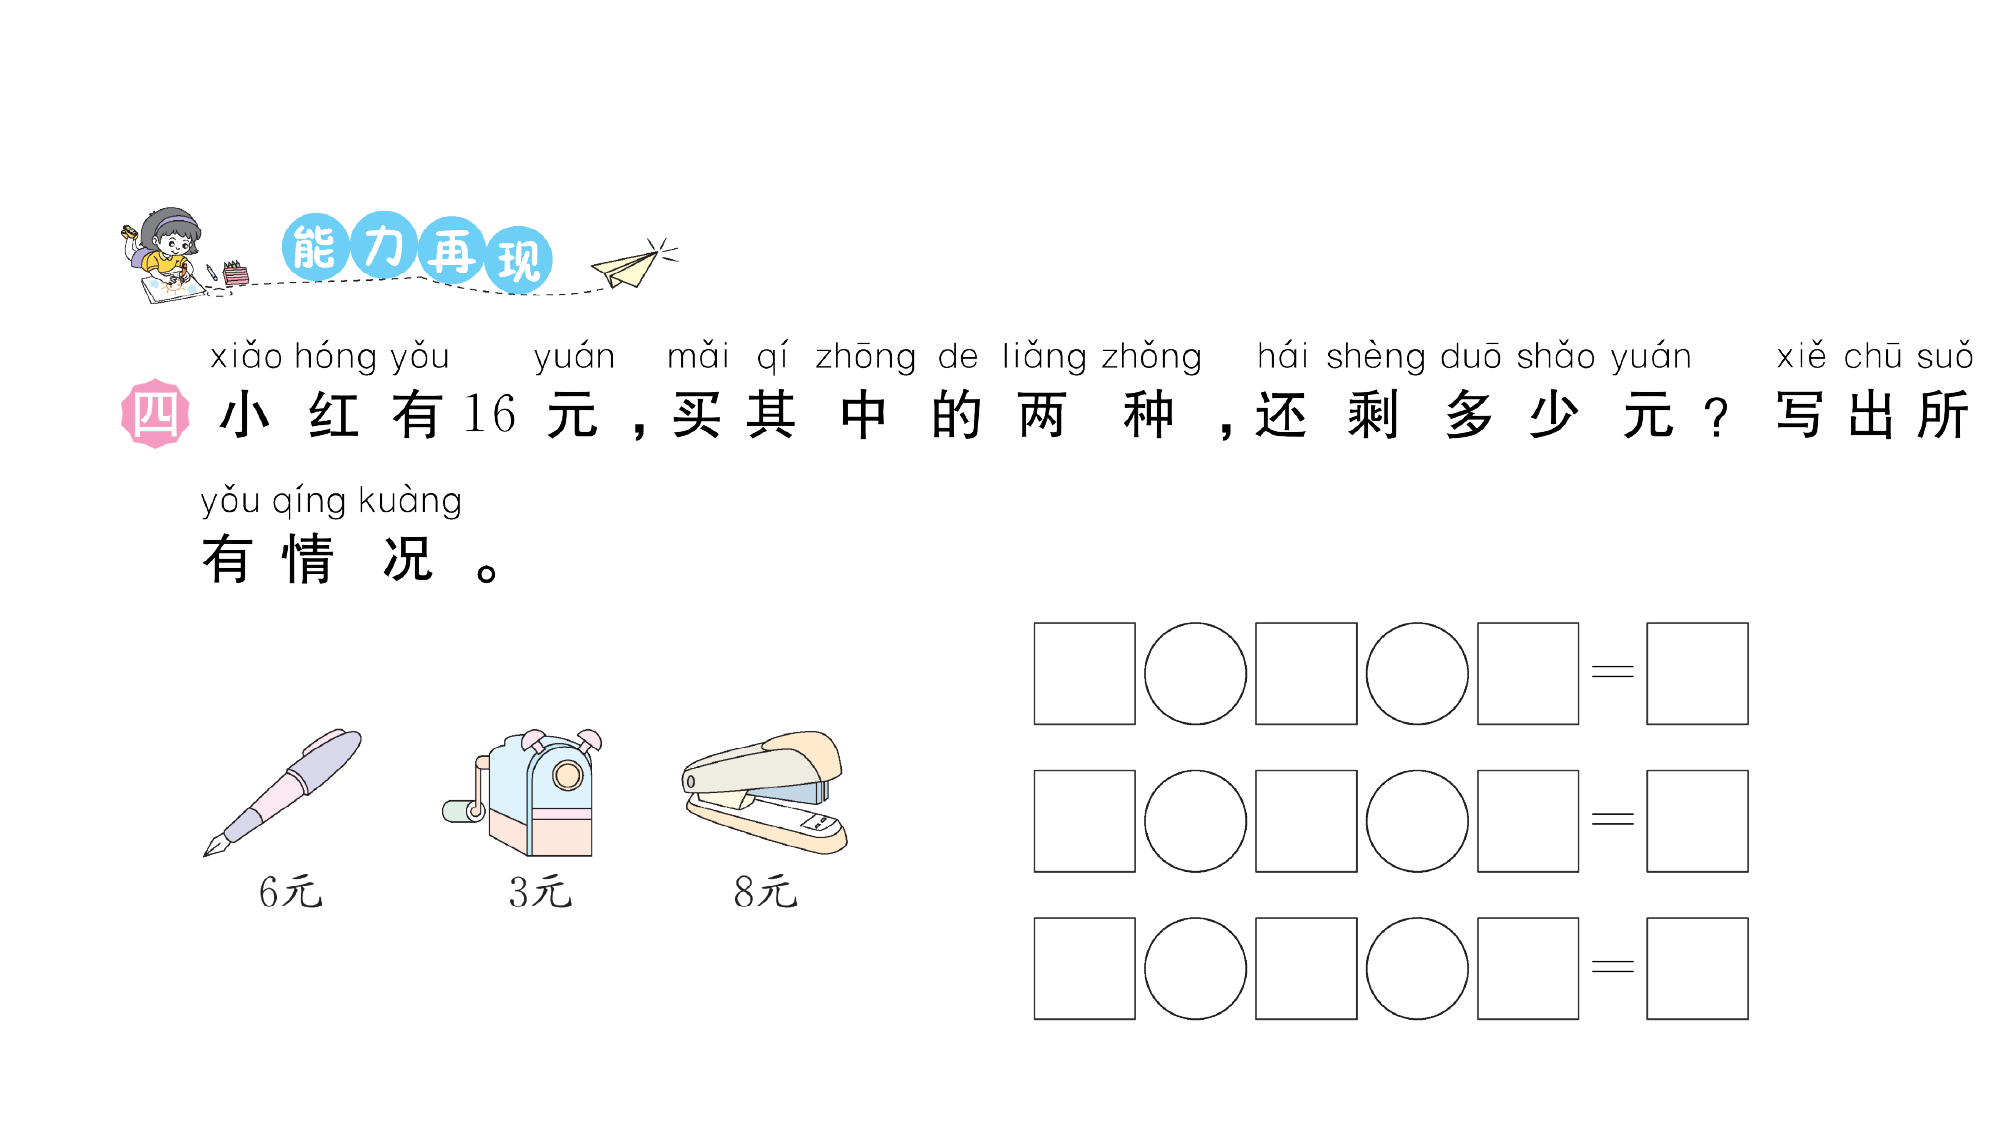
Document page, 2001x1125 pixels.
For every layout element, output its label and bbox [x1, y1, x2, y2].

picture [118, 177, 2000, 1030]
